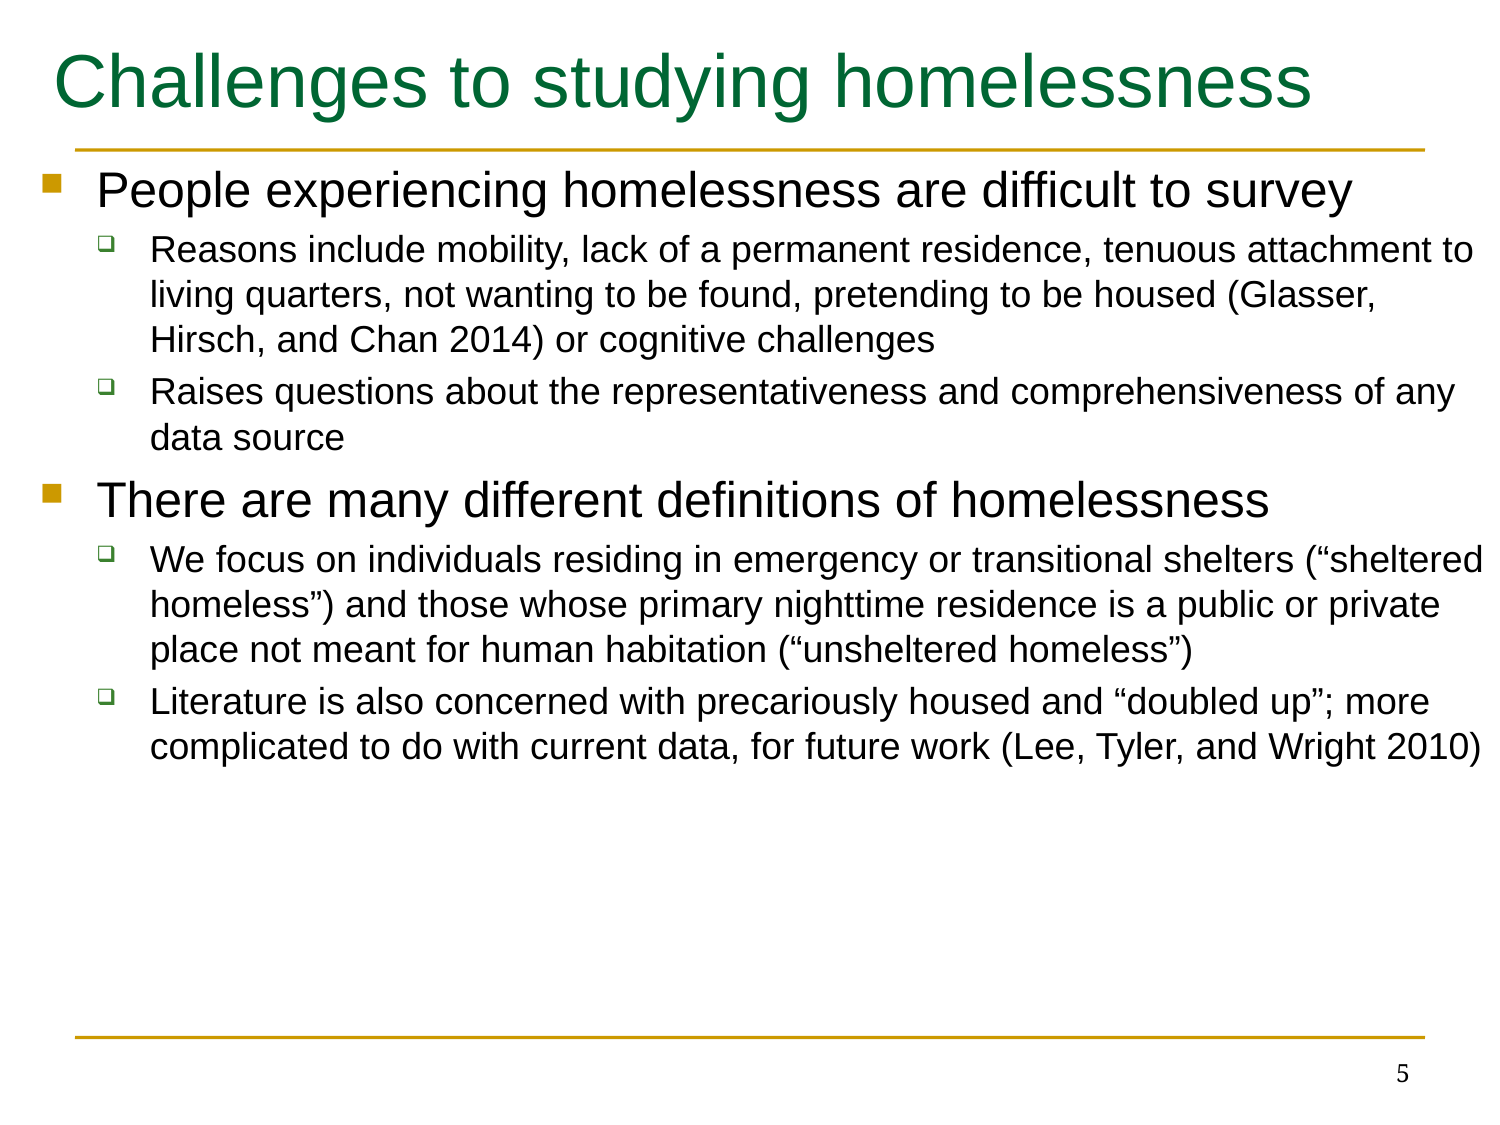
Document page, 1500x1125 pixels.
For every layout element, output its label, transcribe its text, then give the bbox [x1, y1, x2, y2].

list People experiencing homelessness are difficult to survey Reasons include mobility, lack of a permanent residence, tenuous attachment to living quarters, not wanting to be found, pretending to be housed (Glasser, Hirsch, and Chan 2014) or cognitive challenges Raises questions about the representativeness and comprehensiveness of any data source There are many different definitions of homelessness We focus on individuals residing in emergency or transitional shelters (“sheltered homeless”) and those whose primary nighttime residence is a public or private place not meant for human habitation (“unsheltered homeless”) Literature is also concerned with precariously housed and “doubled up”; more complicated to do with current data, for future work (Lee, Tyler, and Wright 2010) [24, 149, 1500, 1038]
text_box Challenges to studying homelessness [38, 24, 1427, 163]
slide_number 5 [1074, 1062, 1425, 1100]
